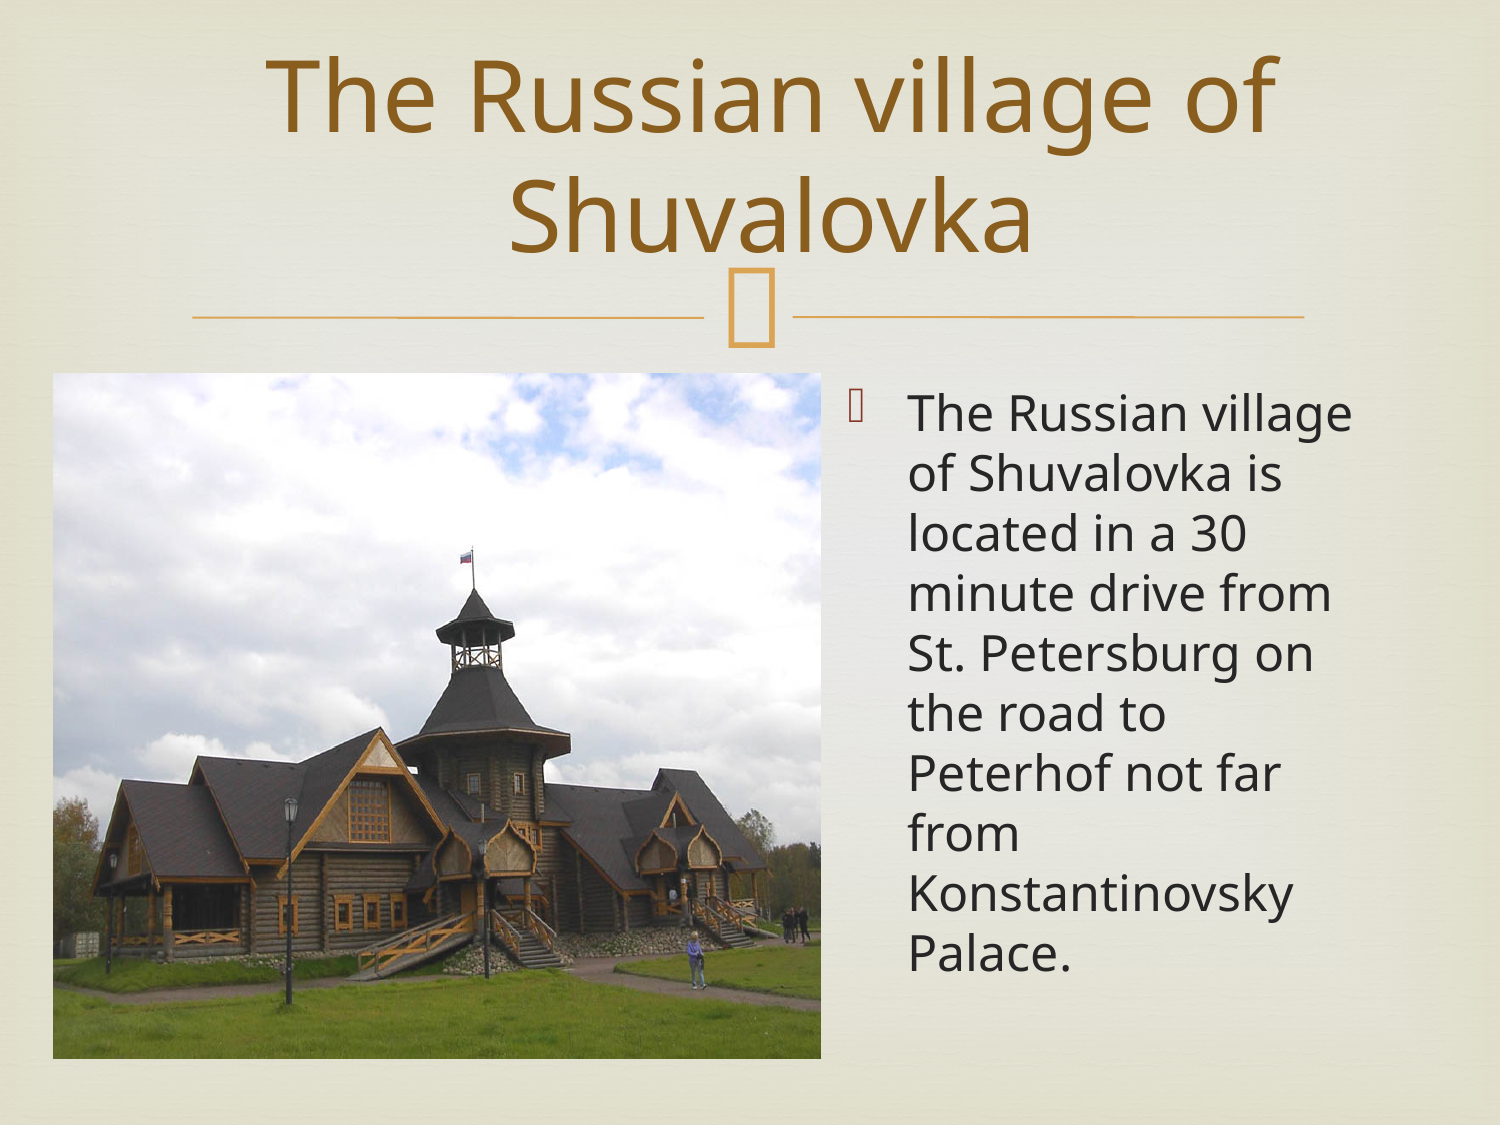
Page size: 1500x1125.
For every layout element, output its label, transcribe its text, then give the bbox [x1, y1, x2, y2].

picture [52, 372, 822, 1060]
list The Russian village of Shuvalovka is located in a 30 minute drive from St. Petersburg on the road to Peterhof not far from Konstantinovsky Palace. [832, 373, 1386, 1005]
title The Russian village of Shuvalovka [123, 42, 1420, 263]
